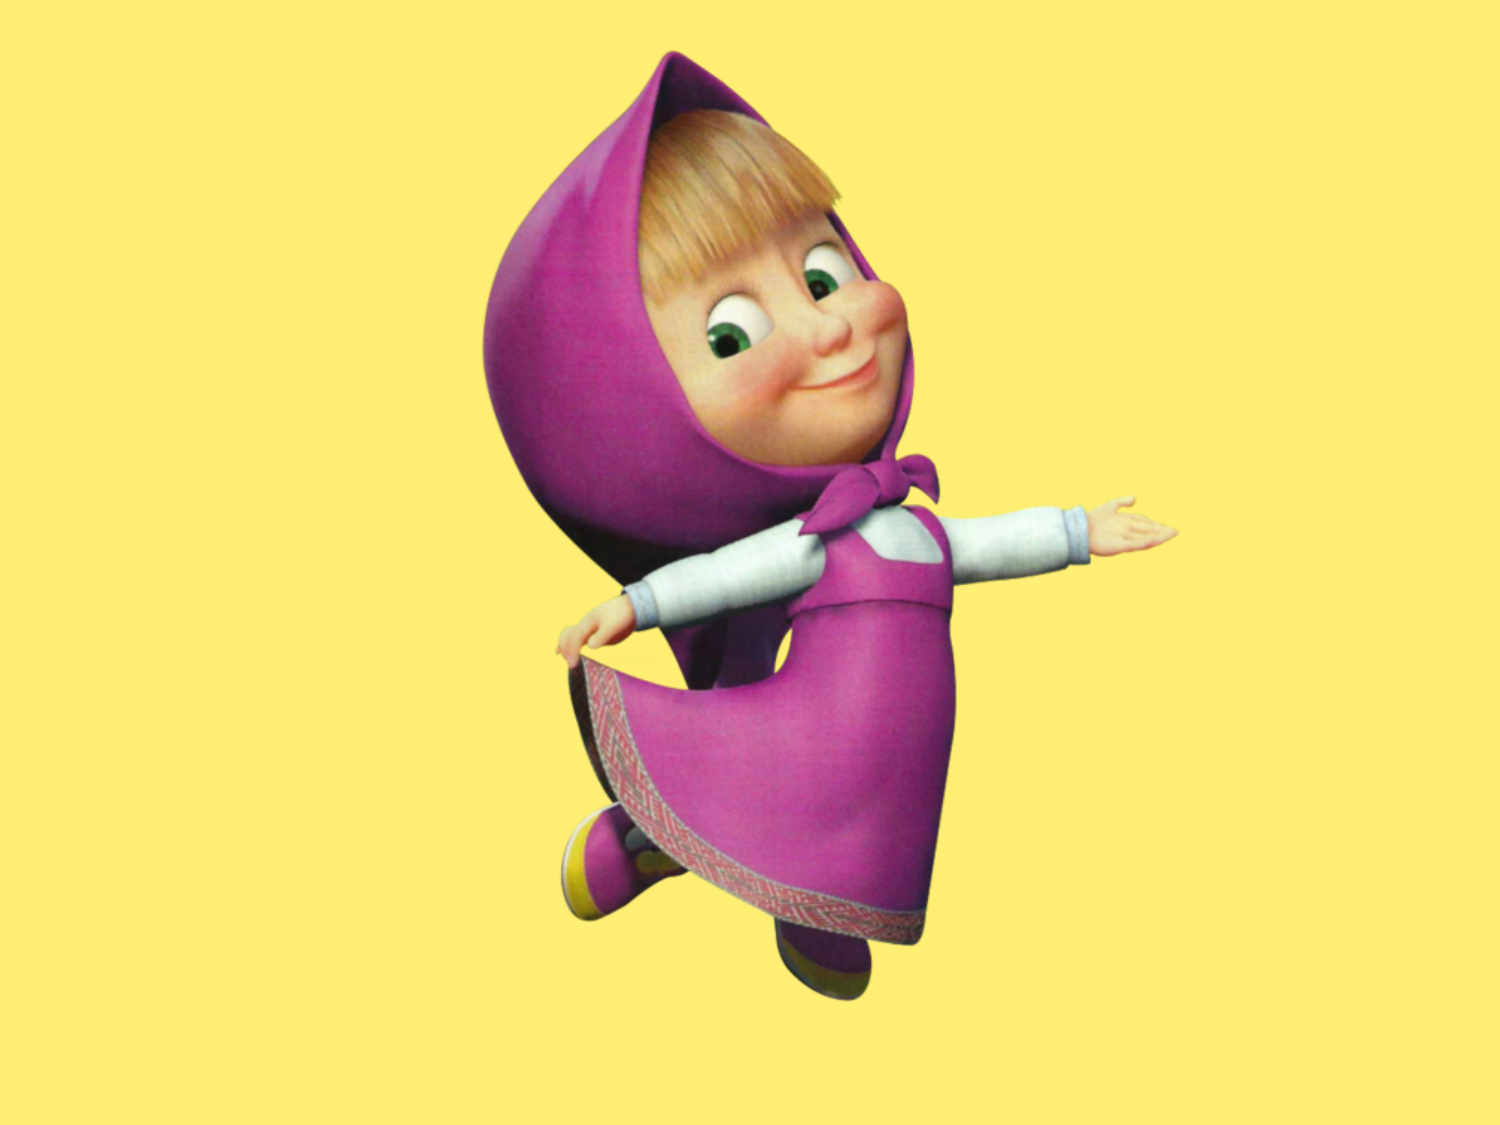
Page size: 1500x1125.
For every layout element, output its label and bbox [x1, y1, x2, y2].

list [280, 0, 1325, 1044]
